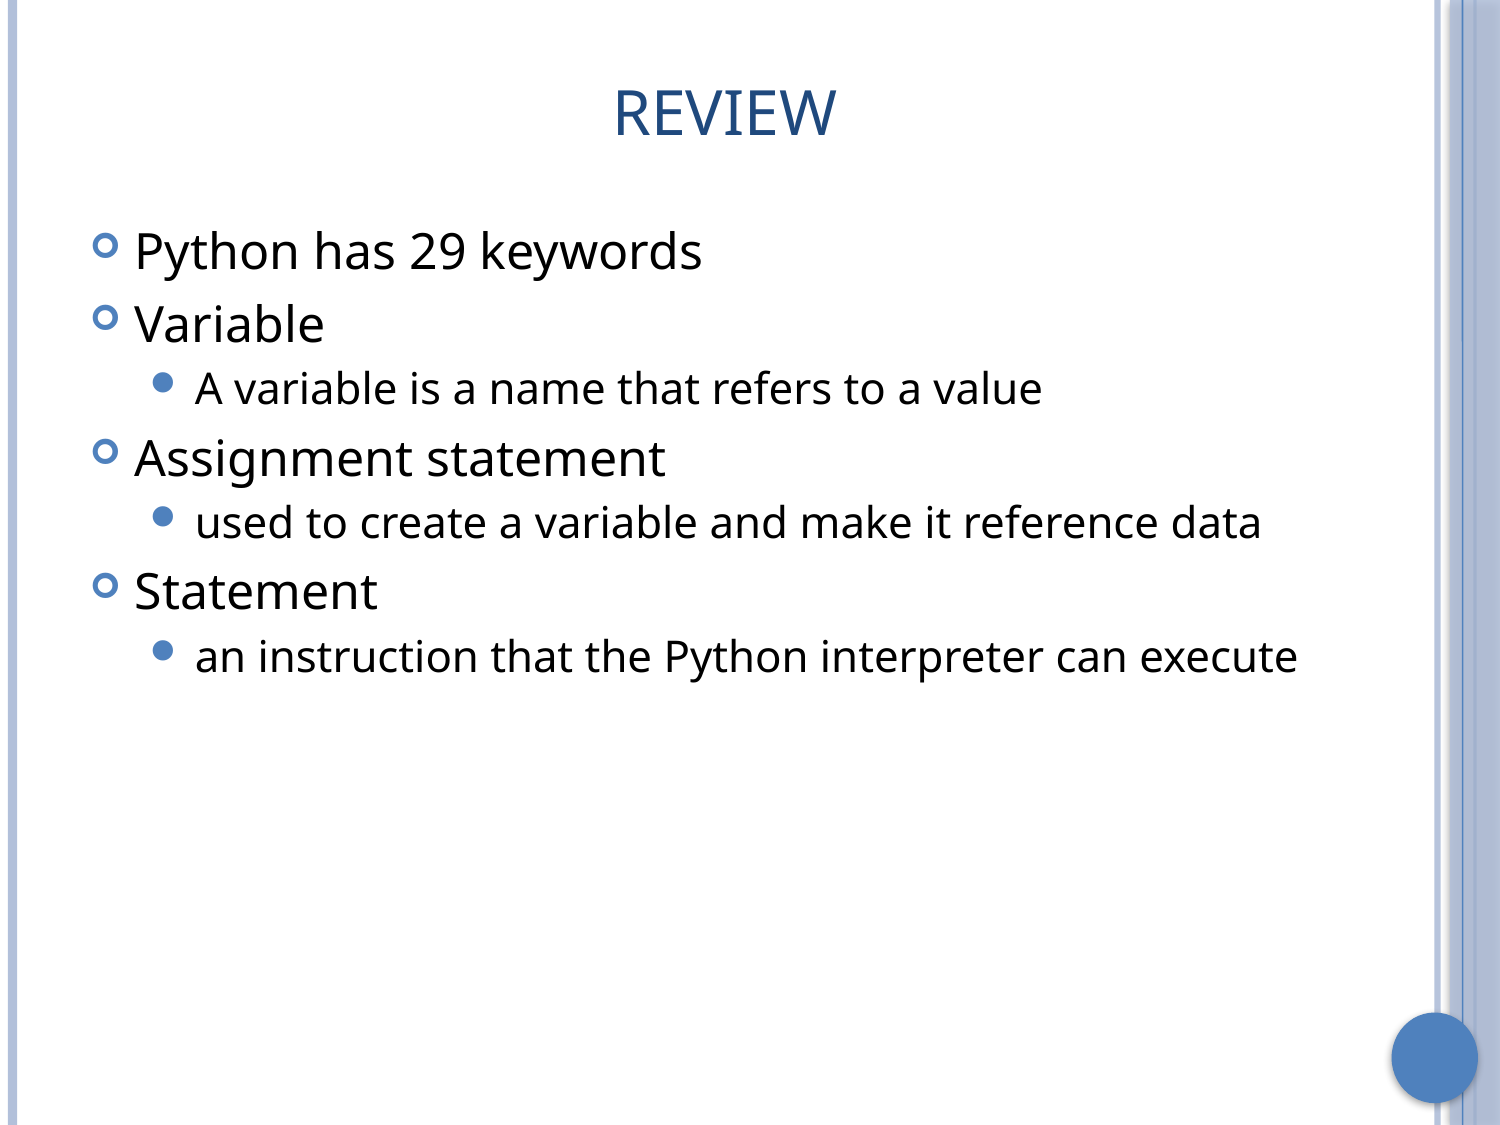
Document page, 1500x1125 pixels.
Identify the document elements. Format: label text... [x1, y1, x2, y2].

title Review [75, 45, 1375, 175]
list Python has 29 keywords Variable A variable is a name that refers to a value Assignment statement used to create a variable and make it reference data Statement an instruction that the Python interpreter can execute [75, 212, 1375, 1062]
